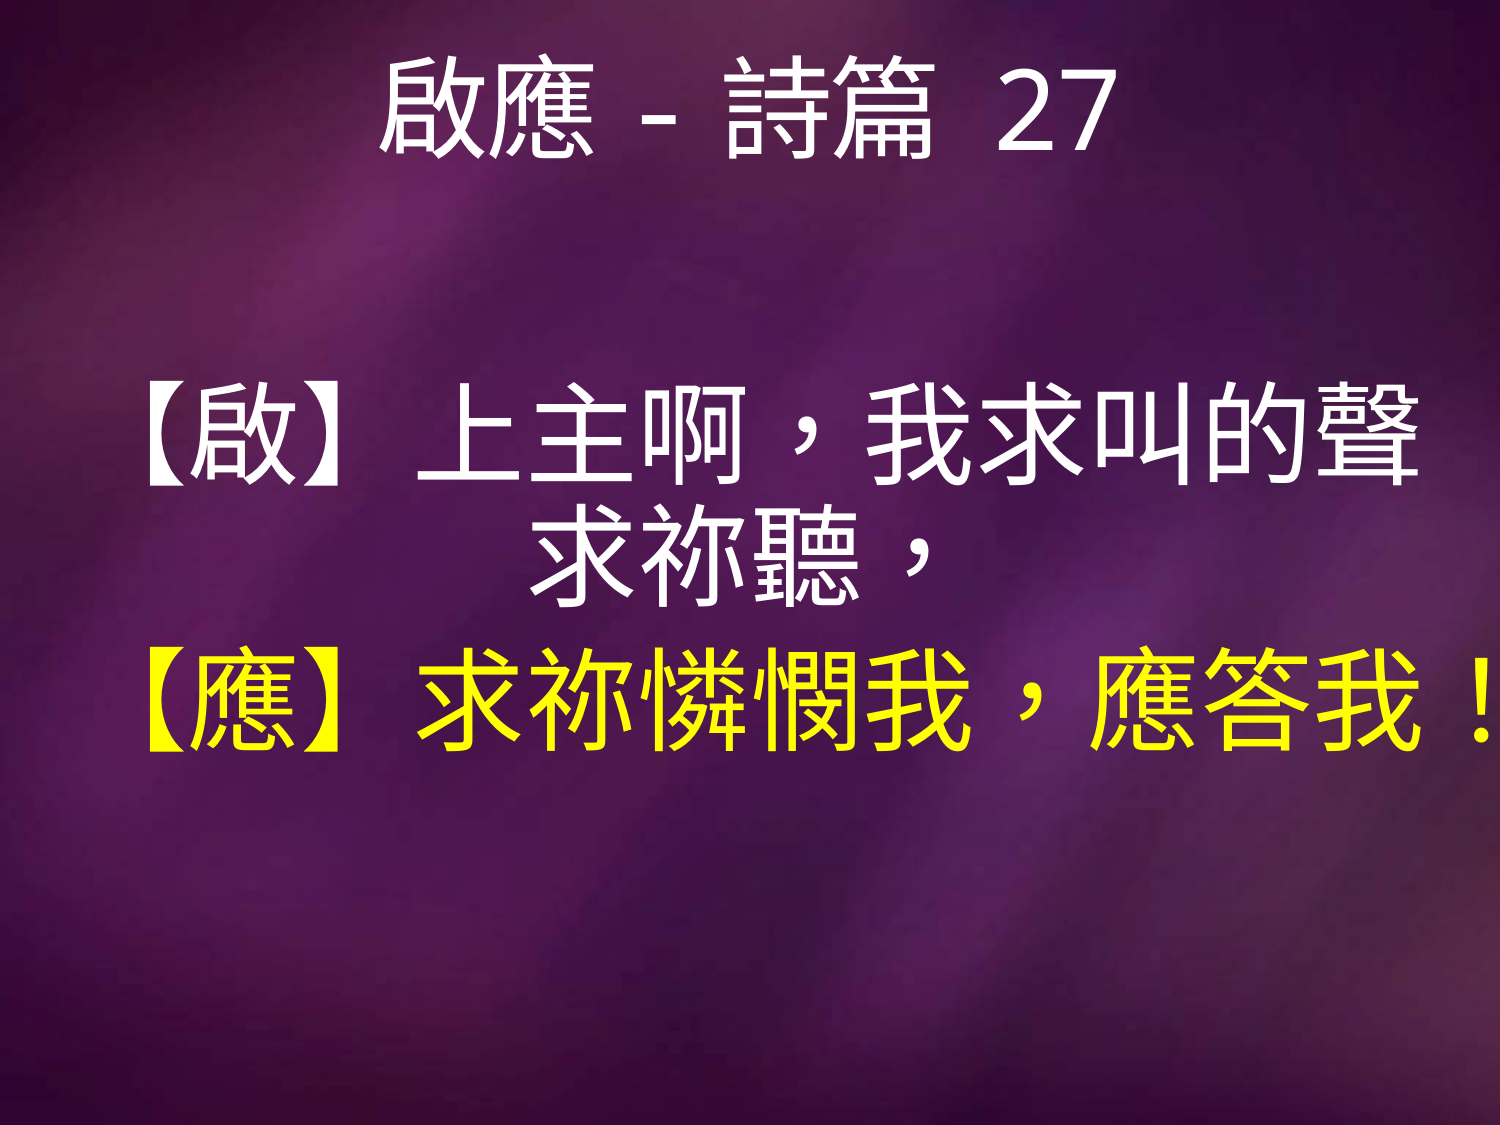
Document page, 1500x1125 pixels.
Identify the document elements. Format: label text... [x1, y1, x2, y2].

list 【啟】上主啊，我求叫的聲求祢聽， 【應】求祢憐憫我，應答我！ [62, 379, 1438, 775]
title 啟應-詩篇 27 [62, 37, 1438, 174]
picture [0, 0, 1500, 1125]
